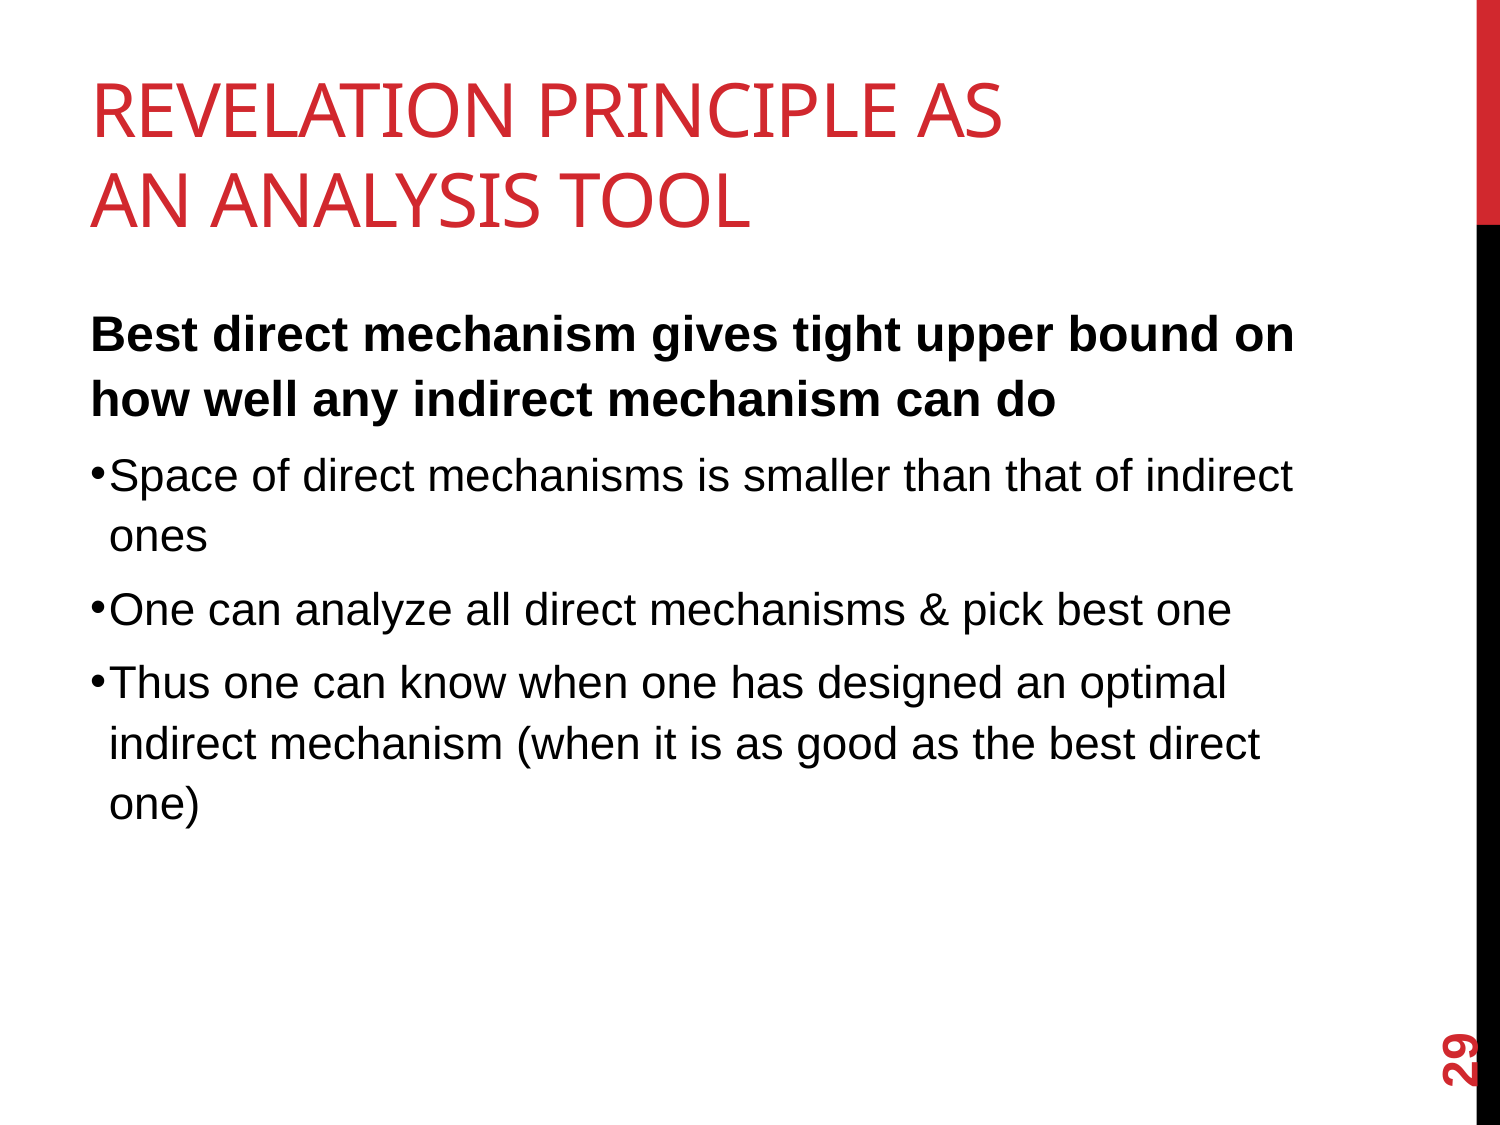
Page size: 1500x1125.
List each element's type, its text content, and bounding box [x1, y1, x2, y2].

slide_number 29 [1427, 887, 1488, 1104]
title revelation principle As an analysis tool [75, 25, 1025, 250]
list Best direct mechanism gives tight upper bound on how well any indirect mechanism can do Space of direct mechanisms is smaller than that of indirect ones One can analyze all direct mechanisms & pick best one Thus one can know when one has designed an optimal indirect mechanism (when it is as good as the best direct one) [75, 287, 1325, 1005]
